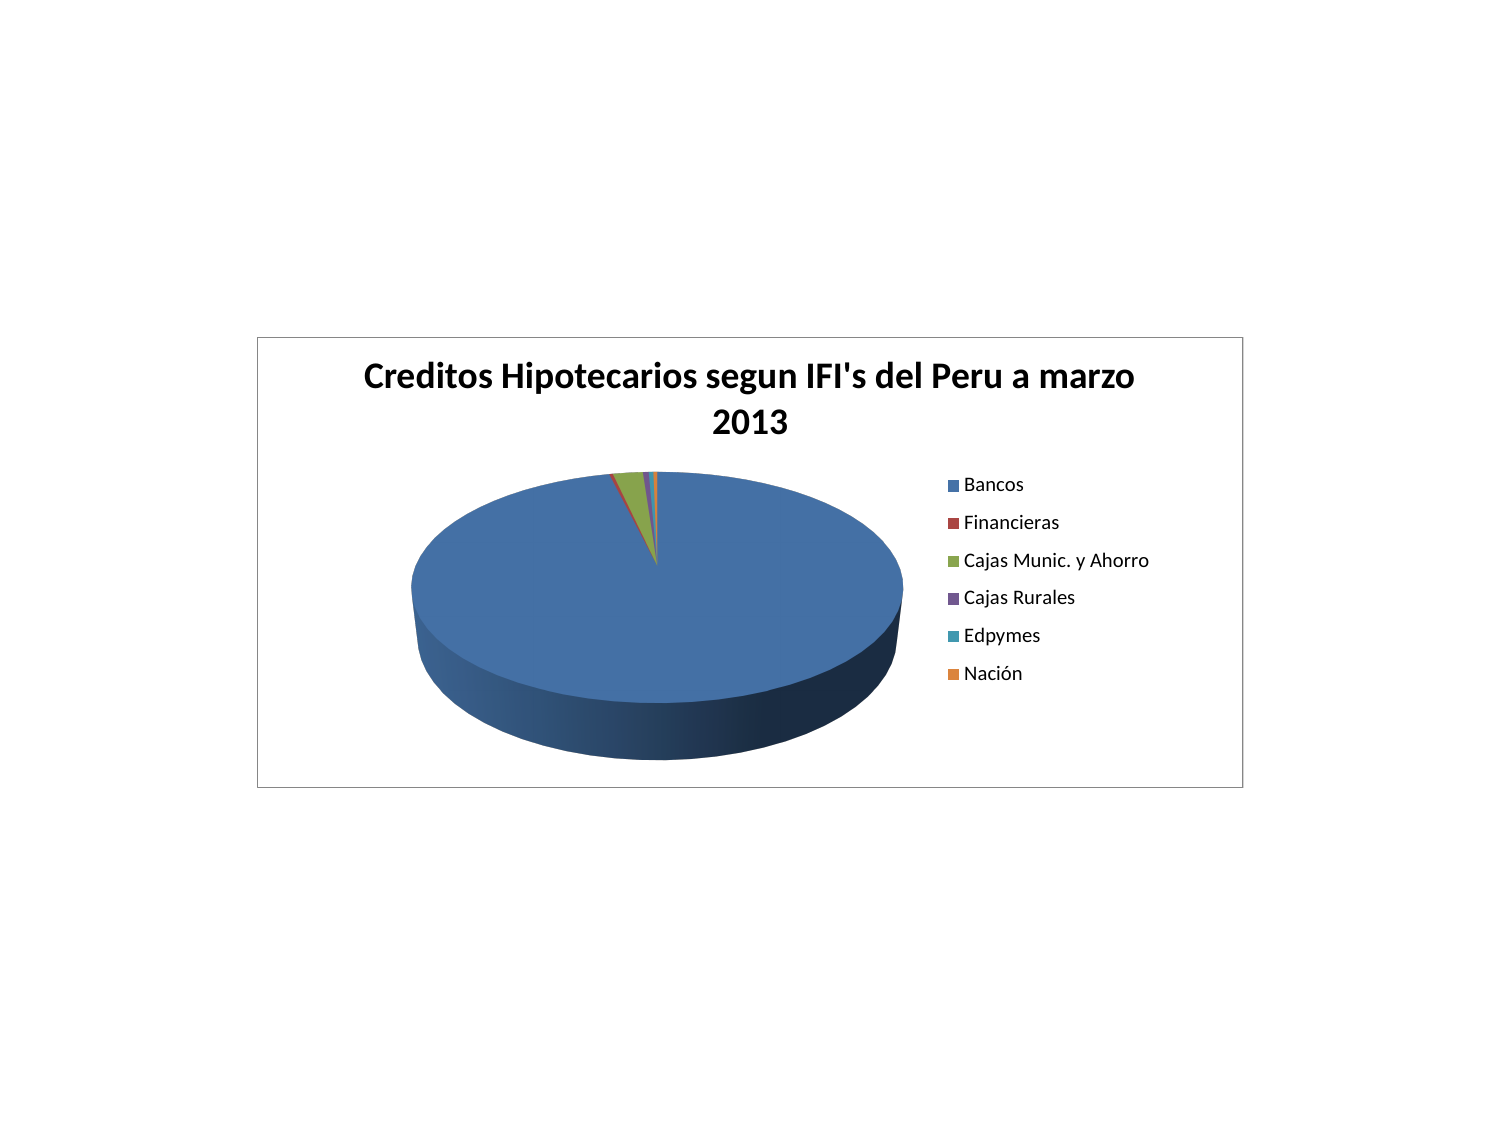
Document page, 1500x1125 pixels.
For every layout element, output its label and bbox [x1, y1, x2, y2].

picture [256, 336, 1244, 789]
